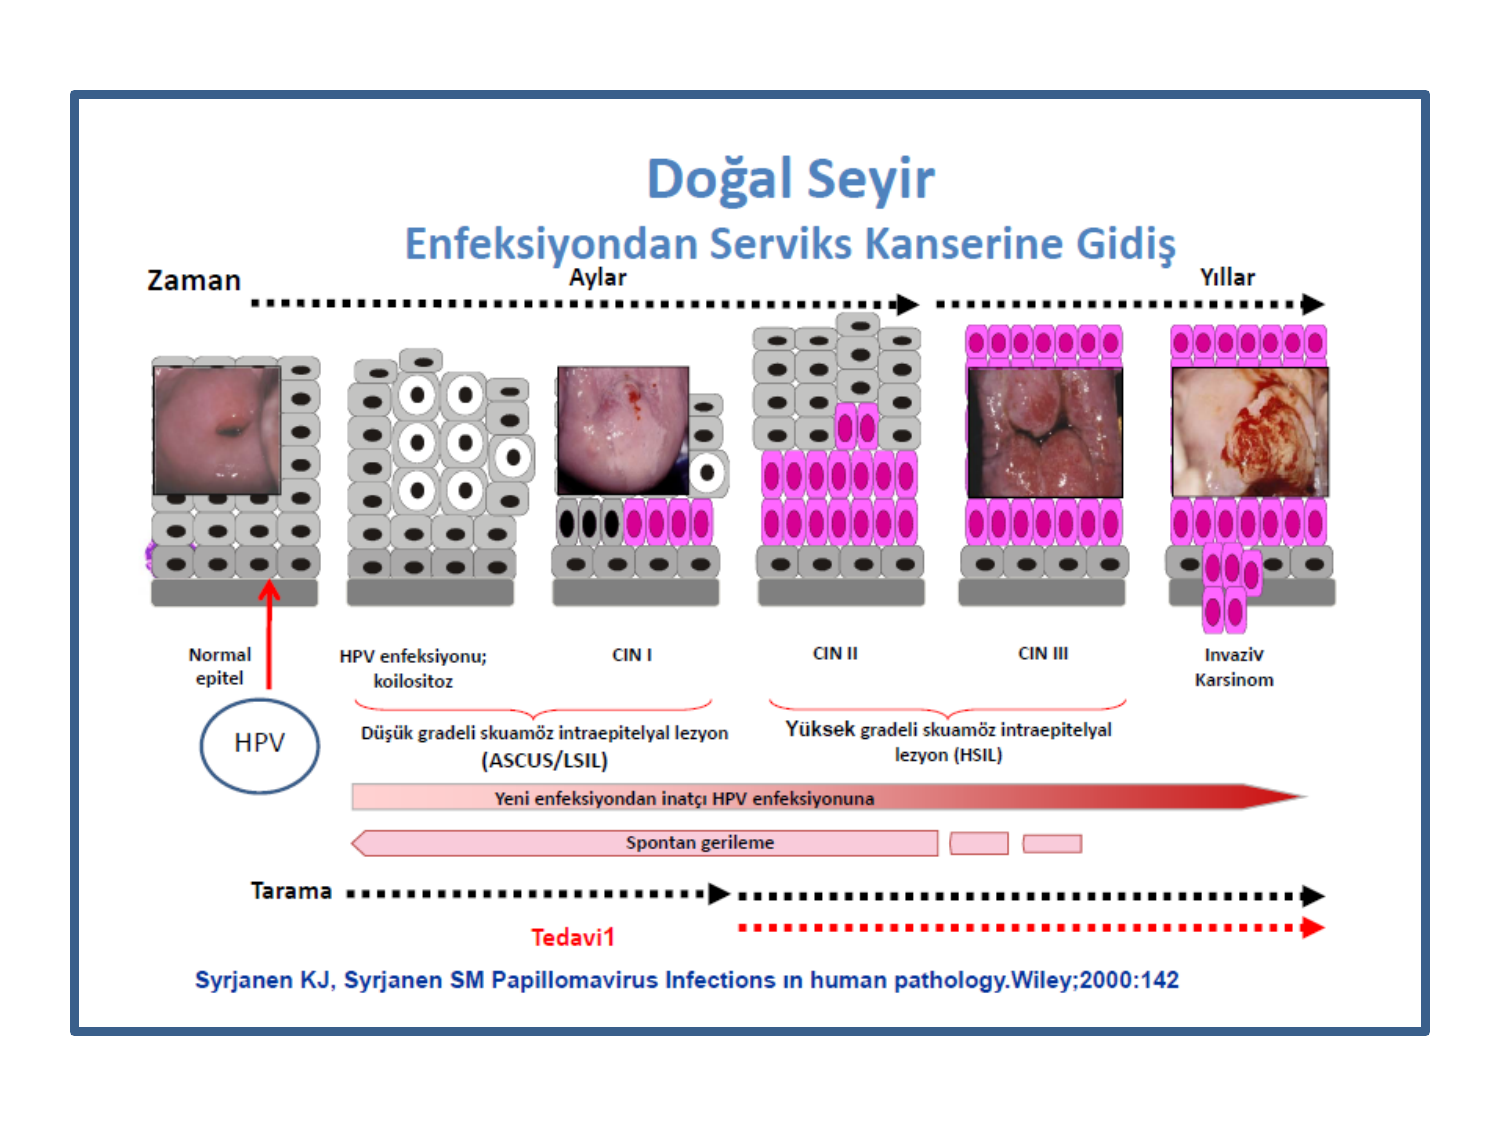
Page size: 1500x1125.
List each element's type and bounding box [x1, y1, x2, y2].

picture [78, 98, 1422, 1028]
